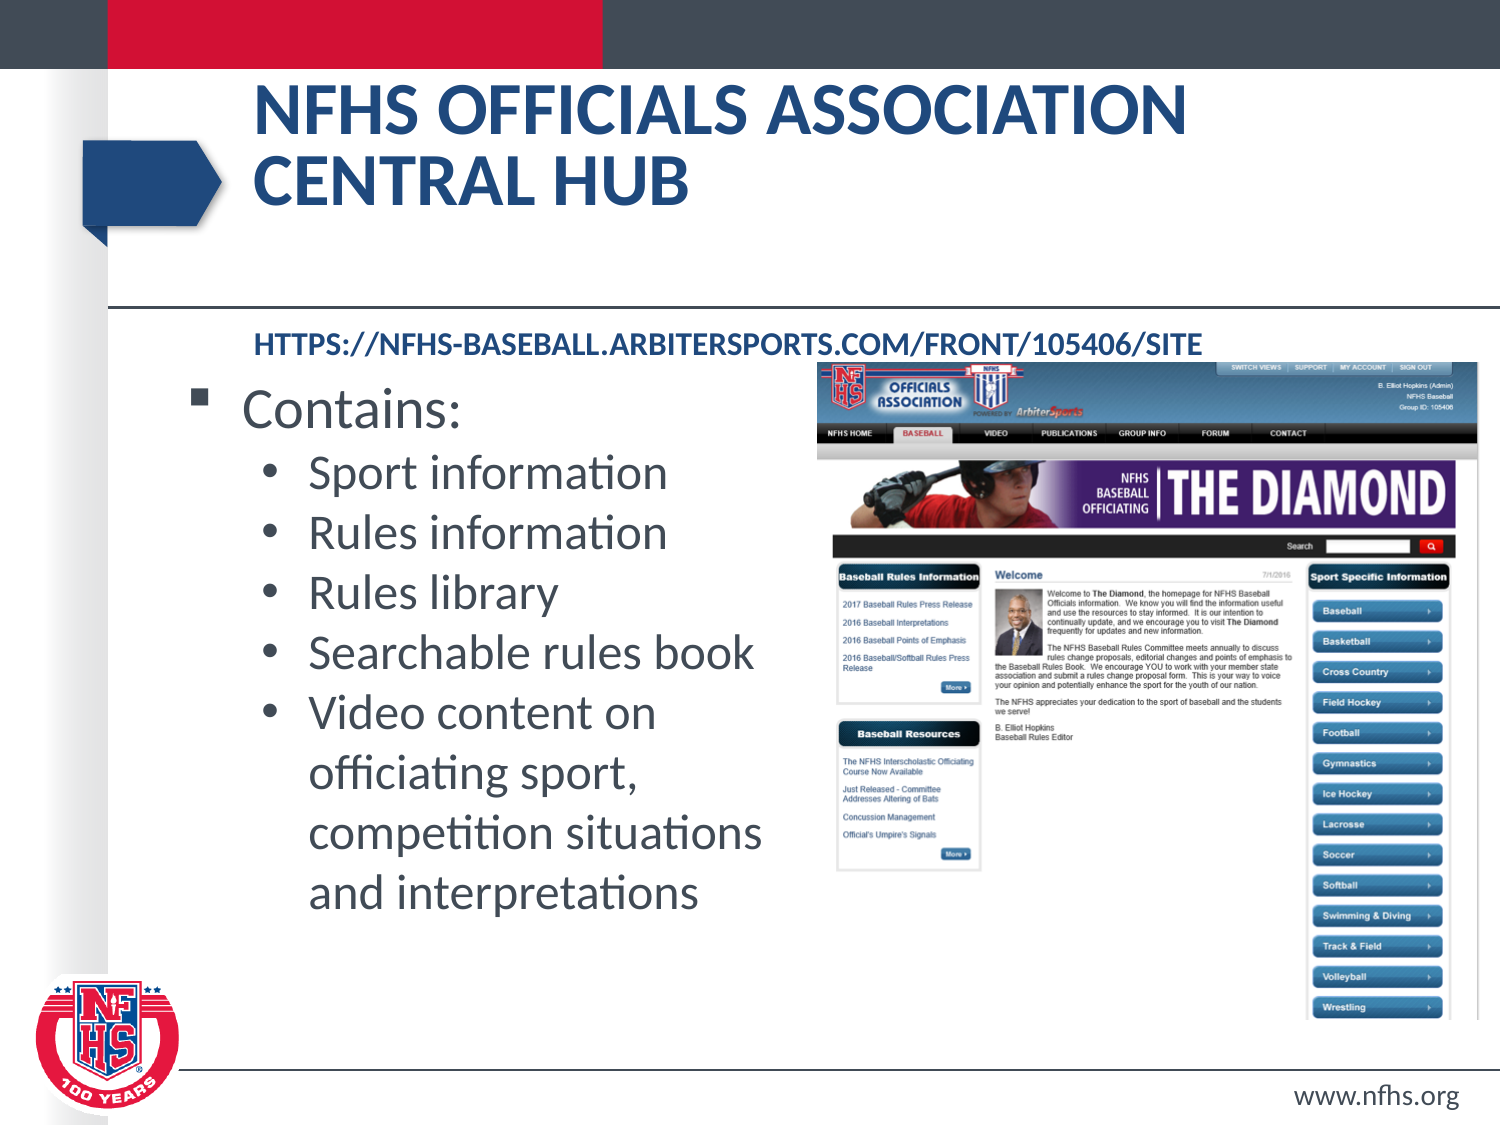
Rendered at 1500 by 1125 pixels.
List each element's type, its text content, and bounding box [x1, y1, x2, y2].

footer www.nfhs.org [1229, 1069, 1475, 1119]
list Contains: Sport information Rules information Rules library Searchable rules book Video content on officiating sport, competition situations and interpretations [171, 362, 801, 1063]
title NFHS Officials Association Central Hub https://nfhs-baseball.arbitersports.com/front/105406/Site [238, 85, 1473, 285]
picture [25, 967, 188, 1123]
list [816, 362, 1480, 1020]
